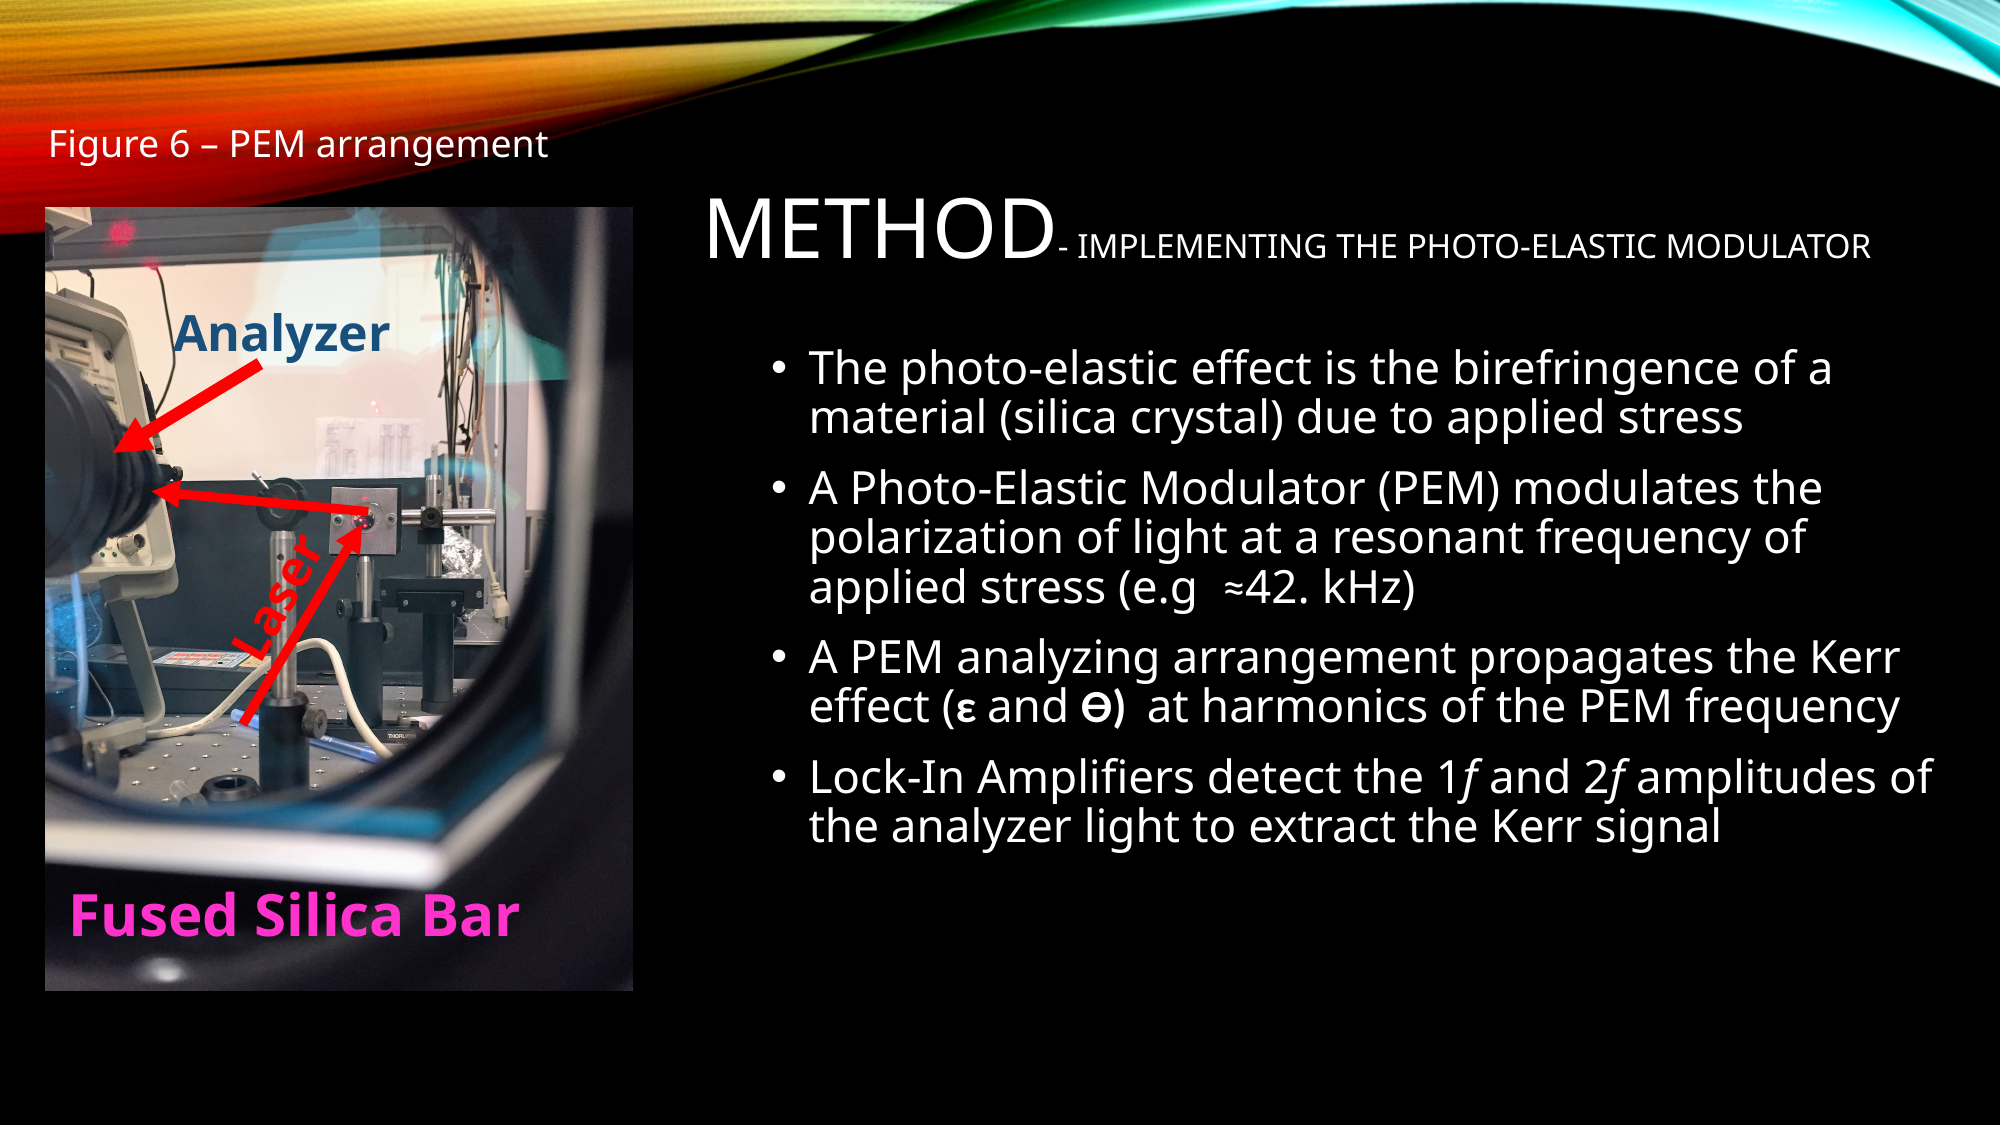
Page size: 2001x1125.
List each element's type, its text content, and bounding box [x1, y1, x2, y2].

list The photo-elastic effect is the birefringence of a material (silica crystal) due to applied stress A Photo-Elastic Modulator (PEM) modulates the polarization of light at a resonant frequency of applied stress (e.g ≈42. kHz) A PEM analyzing arrangement propagates the Kerr effect (ε and Ө) at harmonics of the PEM frequency Lock-In Amplifiers detect the 1f and 2f amplitudes of the analyzer light to extract the Kerr signal [755, 337, 1953, 963]
title Method- Implementing the Photo-elastic modulator [474, 125, 1888, 338]
picture [0, 0, 2000, 991]
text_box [242, 523, 363, 725]
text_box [112, 363, 261, 454]
text_box Figure 6 – PEM arrangement [33, 112, 597, 173]
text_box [151, 491, 369, 512]
